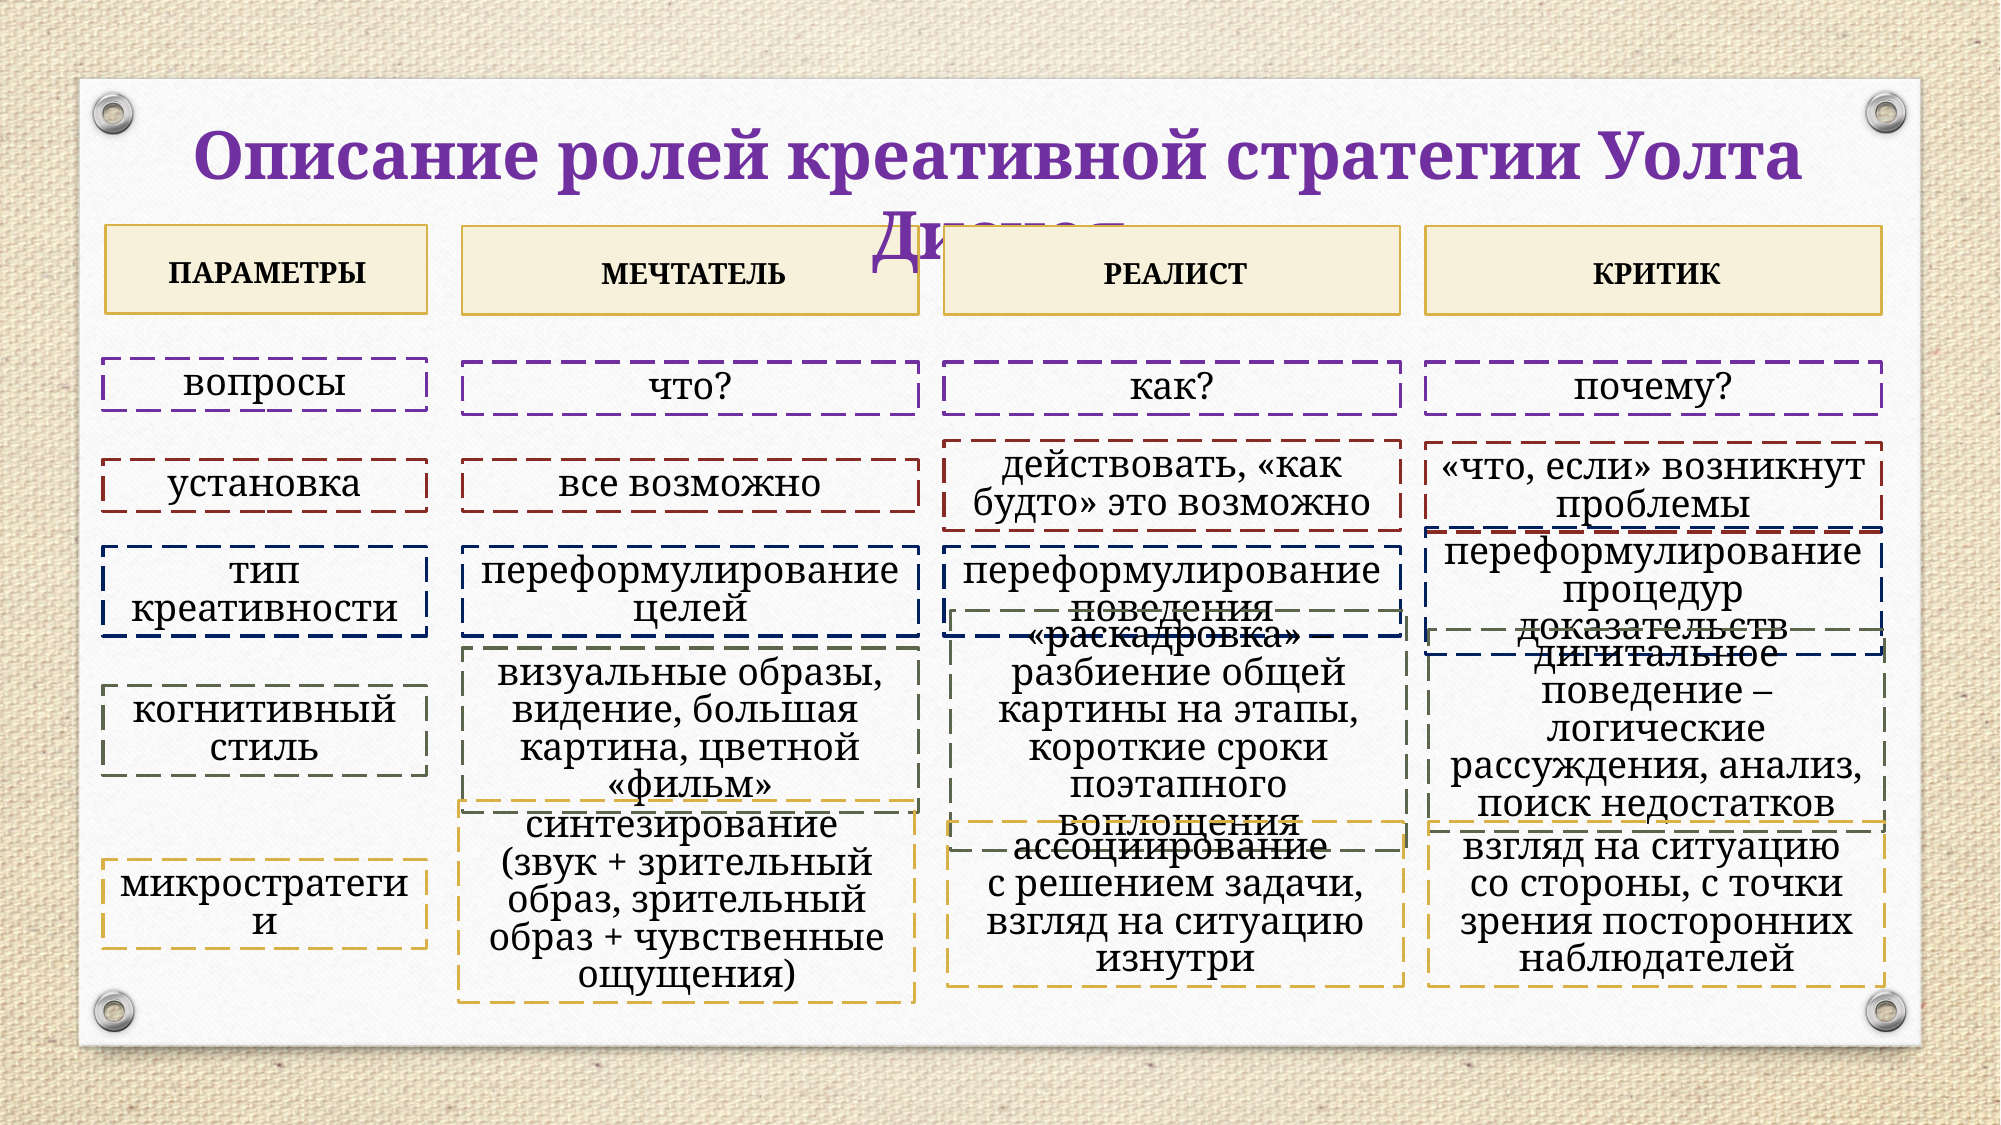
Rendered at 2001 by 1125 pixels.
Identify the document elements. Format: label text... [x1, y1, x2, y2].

text_box что? [461, 361, 920, 415]
text_box установка [102, 458, 428, 513]
text_box когнитивный стиль [102, 684, 428, 776]
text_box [1424, 225, 1882, 315]
text_box почему? [1424, 361, 1883, 415]
text_box взгляд на ситуацию со стороны, с точки зрения посторонних наблюдателей [1427, 821, 1886, 988]
text_box действовать, «как будто» это возможно [943, 439, 1401, 531]
picture [0, 0, 2001, 1125]
text_box как? [943, 361, 1401, 415]
text_box тип креативности [102, 545, 428, 637]
text_box переформулирование процедур доказательств [1424, 526, 1883, 655]
text_box переформулирование поведения [943, 545, 1401, 636]
text_box вопросы [102, 357, 428, 412]
text_box Описание ролей креативной стратегии Уолта Диснея [102, 105, 1896, 281]
text_box «что, если» возникнут проблемы [1424, 441, 1883, 527]
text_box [104, 224, 429, 314]
text_box переформулирование целей [461, 545, 919, 637]
text_box визуальные образы, видение, большая картина, цветной «фильм» [461, 647, 919, 814]
text_box все возможно [461, 458, 920, 513]
text_box дигитальное поведение – логические рассуждения, анализ, поиск недостатков [1427, 628, 1886, 822]
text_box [461, 225, 919, 315]
text_box микростратегии [102, 858, 428, 950]
text_box ассоциирование с решением задачи, взгляд на ситуацию изнутри [946, 821, 1405, 988]
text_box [943, 225, 1401, 315]
text_box «раскадровка» – разбиение общей картины на этапы, короткие сроки поэтапного воплощения [950, 609, 1408, 851]
text_box синтезирование (звук + зрительный образ, зрительный образ + чувственные ощущения) [458, 799, 916, 1004]
